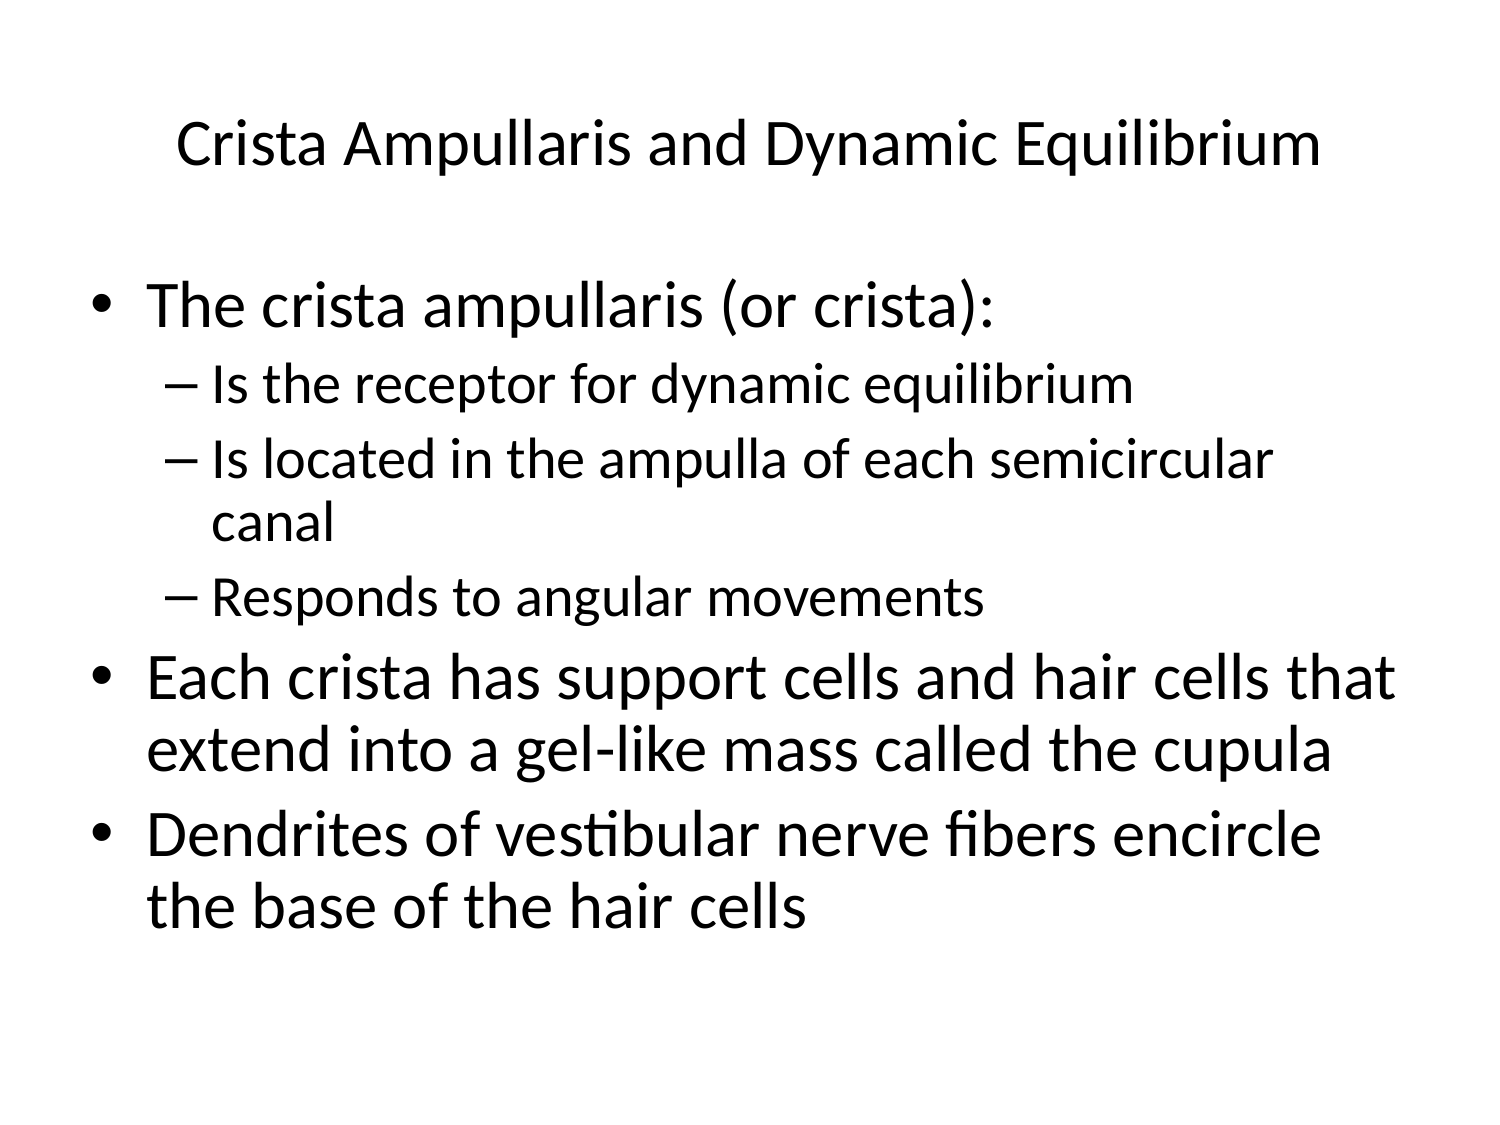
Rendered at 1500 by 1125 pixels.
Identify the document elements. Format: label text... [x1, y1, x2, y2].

title Crista Ampullaris and Dynamic Equilibrium [75, 45, 1425, 233]
list The crista ampullaris (or crista): Is the receptor for dynamic equilibrium Is located in the ampulla of each semicircular canal Responds to angular movements Each crista has support cells and hair cells that extend into a gel-like mass called the cupula Dendrites of vestibular nerve fibers encircle the base of the hair cells [75, 262, 1425, 1005]
